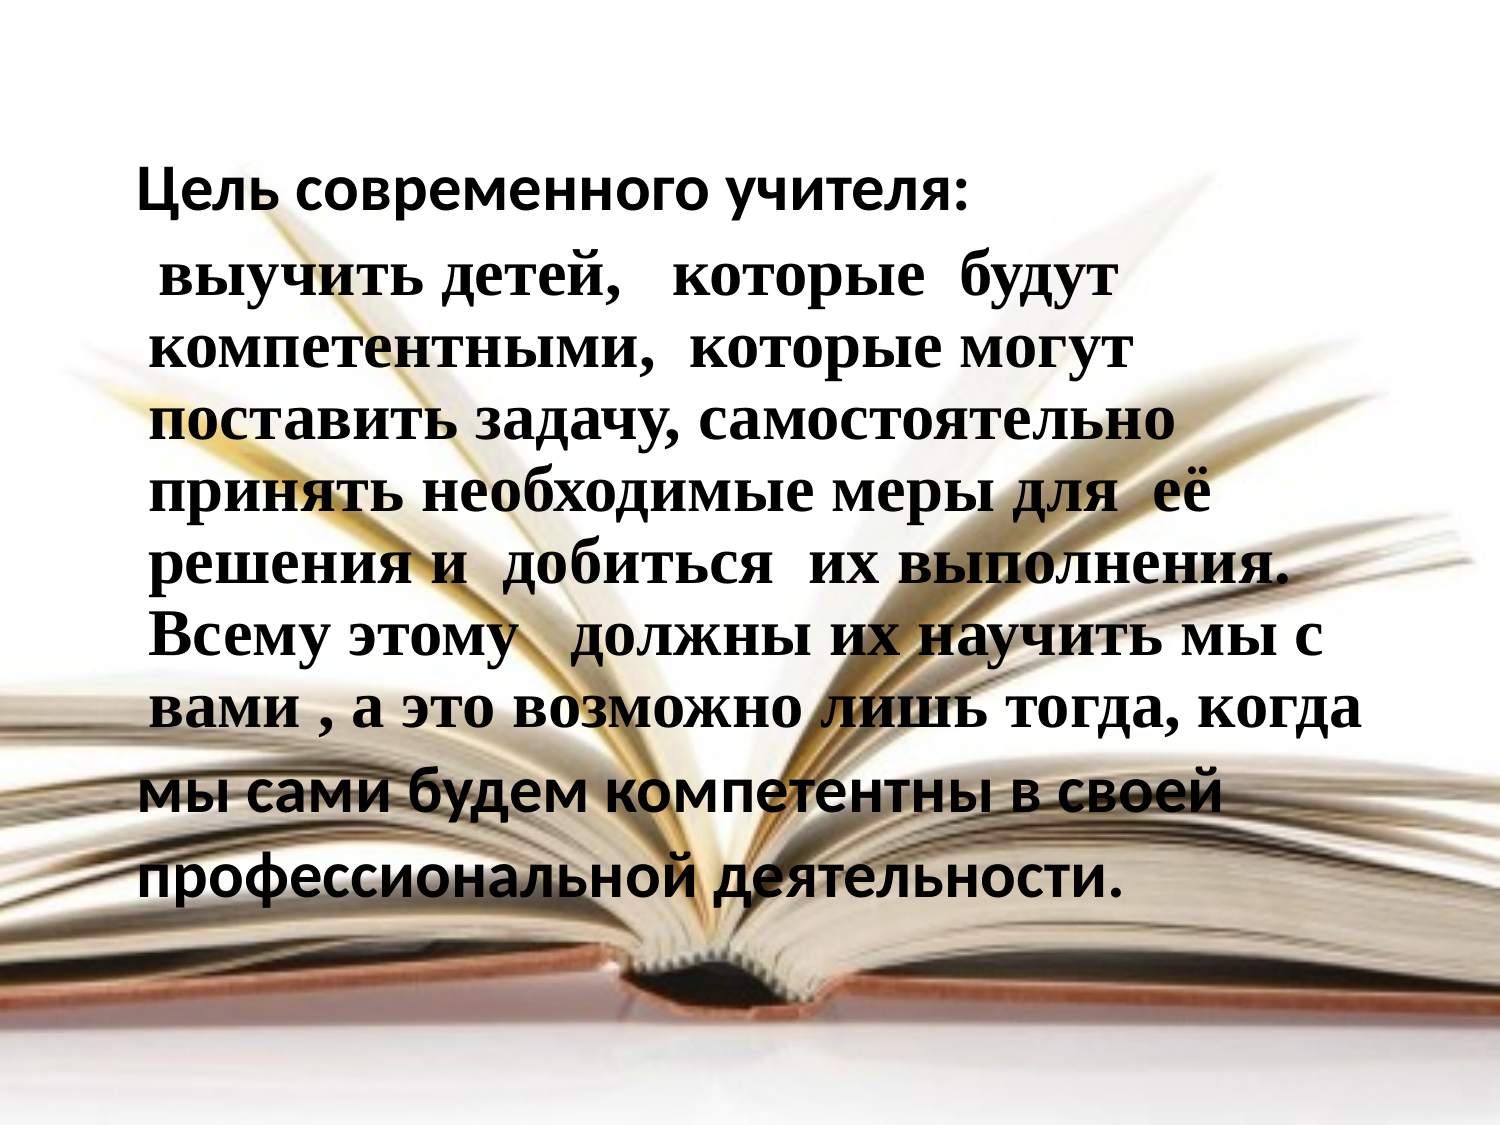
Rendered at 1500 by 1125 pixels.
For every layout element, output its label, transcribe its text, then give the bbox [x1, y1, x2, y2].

picture [0, 0, 1500, 1125]
list Цель современного учителя: выучить детей, которые будут компетентными, которые могут поставить задачу, самостоятельно принять необходимые меры для её решения и добиться их выполнения. Всему этому должны их научить мы с вами , а это возможно лишь тогда, когда мы сами будем компетентны в своей профессиональной деятельности. [76, 78, 1425, 1005]
